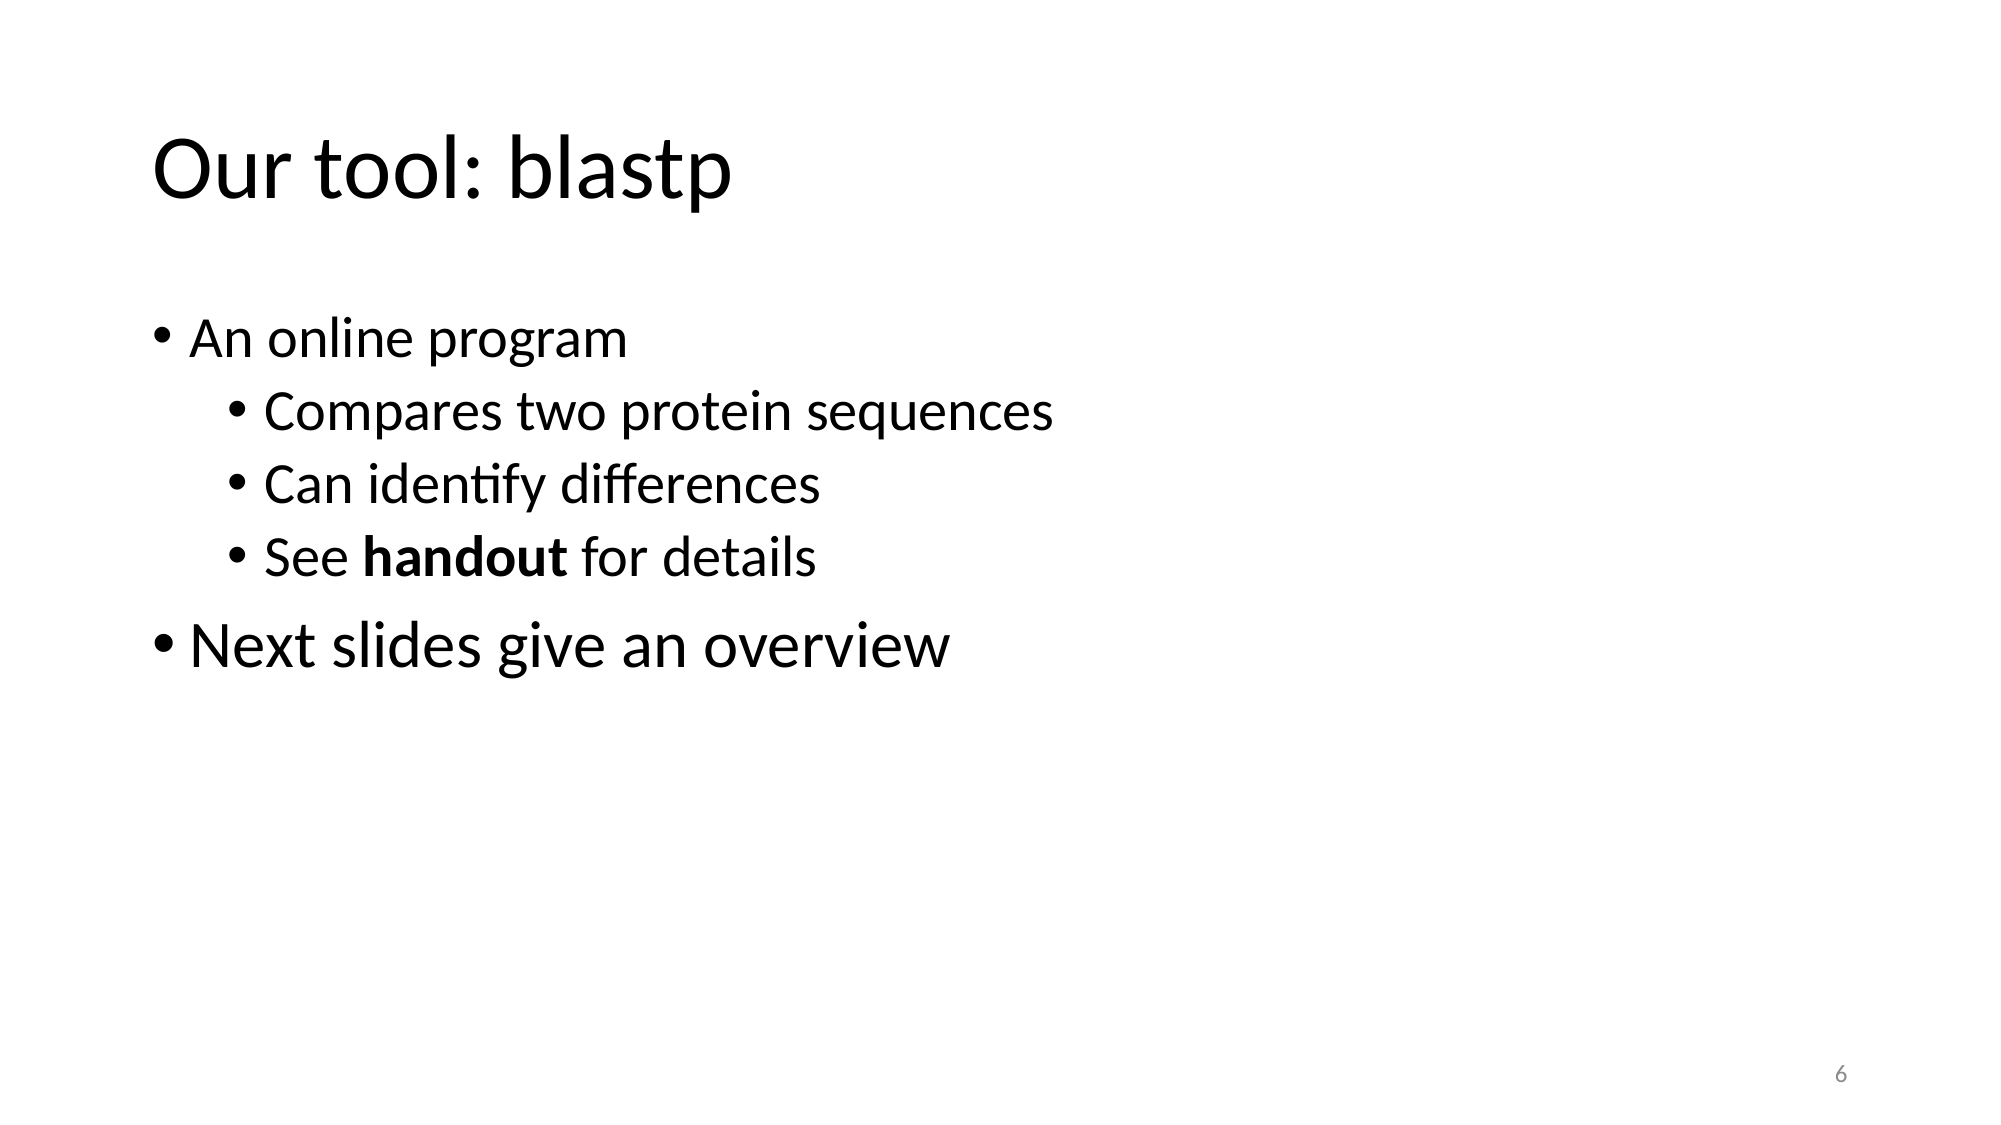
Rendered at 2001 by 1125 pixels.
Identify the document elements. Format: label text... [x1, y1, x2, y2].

title Our tool: blastp [137, 59, 1863, 278]
list An online program Compares two protein sequences Can identify differences See handout for details Next slides give an overview [137, 299, 1863, 1014]
slide_number 6 [1412, 1042, 1863, 1103]
